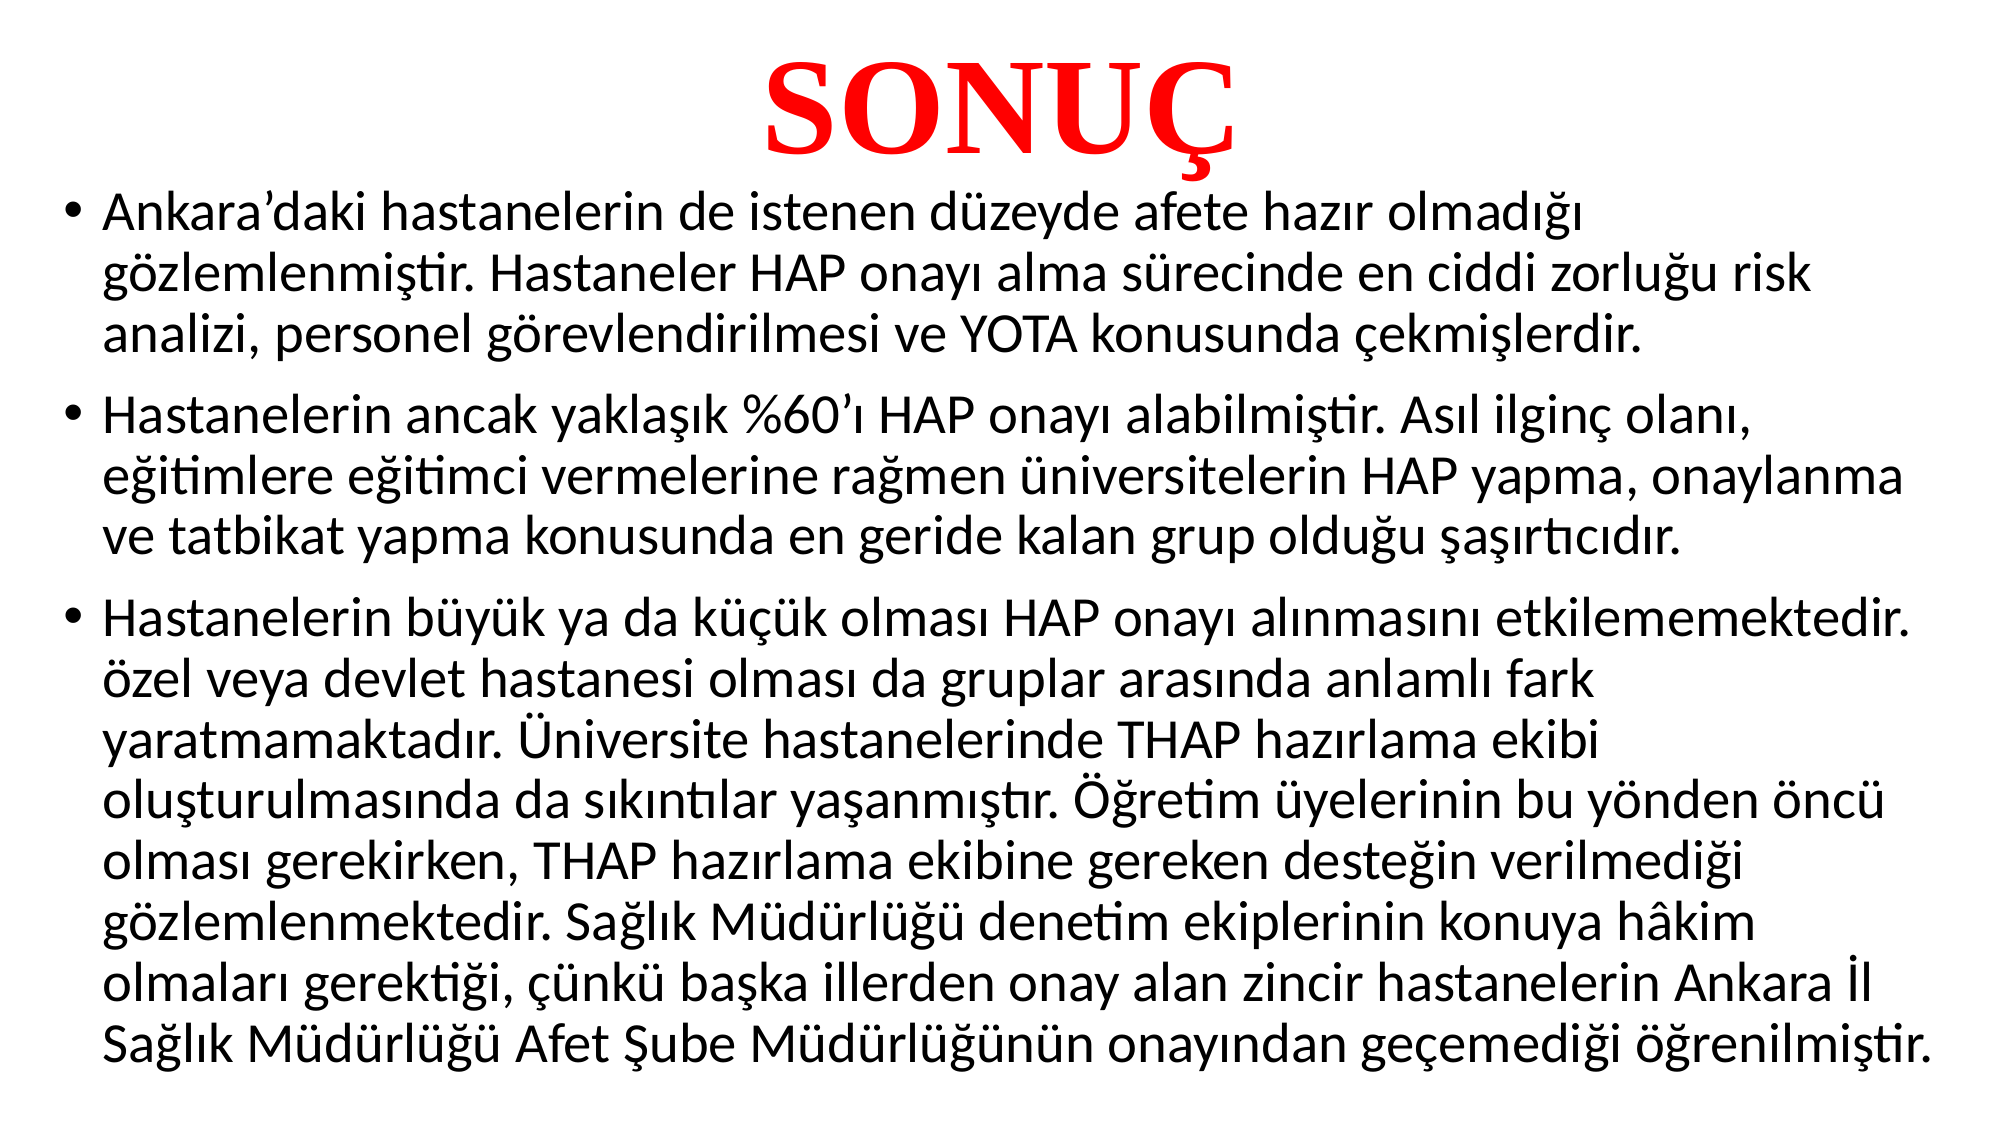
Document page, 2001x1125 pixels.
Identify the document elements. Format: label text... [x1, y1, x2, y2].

title SONUÇ [139, 0, 1865, 173]
list Ankara’daki hastanelerin de istenen düzeyde afete hazır olmadığı gözlemlenmiştir. Hastaneler HAP onayı alma sürecinde en ciddi zorluğu risk analizi, personel görevlendirilmesi ve YOTA konusunda çekmişlerdir. Hastanelerin ancak yaklaşık %60’ı HAP onayı alabilmiştir. Asıl ilginç olanı, eğitimlere eğitimci vermelerine rağmen üniversitelerin HAP yapma, onaylanma ve tatbikat yapma konusunda en geride kalan grup olduğu şaşırtıcıdır. Hastanelerin büyük ya da küçük olması HAP onayı alınmasını etkilememektedir. özel veya devlet hastanesi olması da gruplar arasında anlamlı fark yaratmamaktadır. Üniversite hastanelerinde THAP hazırlama ekibi oluşturulmasında da sıkıntılar yaşanmıştır. Öğretim üyelerinin bu yönden öncü olması gerekirken, THAP hazırlama ekibine gereken desteğin verilmediği gözlemlenmektedir. Sağlık Müdürlüğü denetim ekiplerinin konuya hâkim olmaları gerektiği, çünkü başka illerden onay alan zincir hastanelerin Ankara İl Sağlık Müdürlüğü Afet Şube Müdürlüğünün onayından geçemediği öğrenilmiştir. [48, 173, 1957, 1105]
